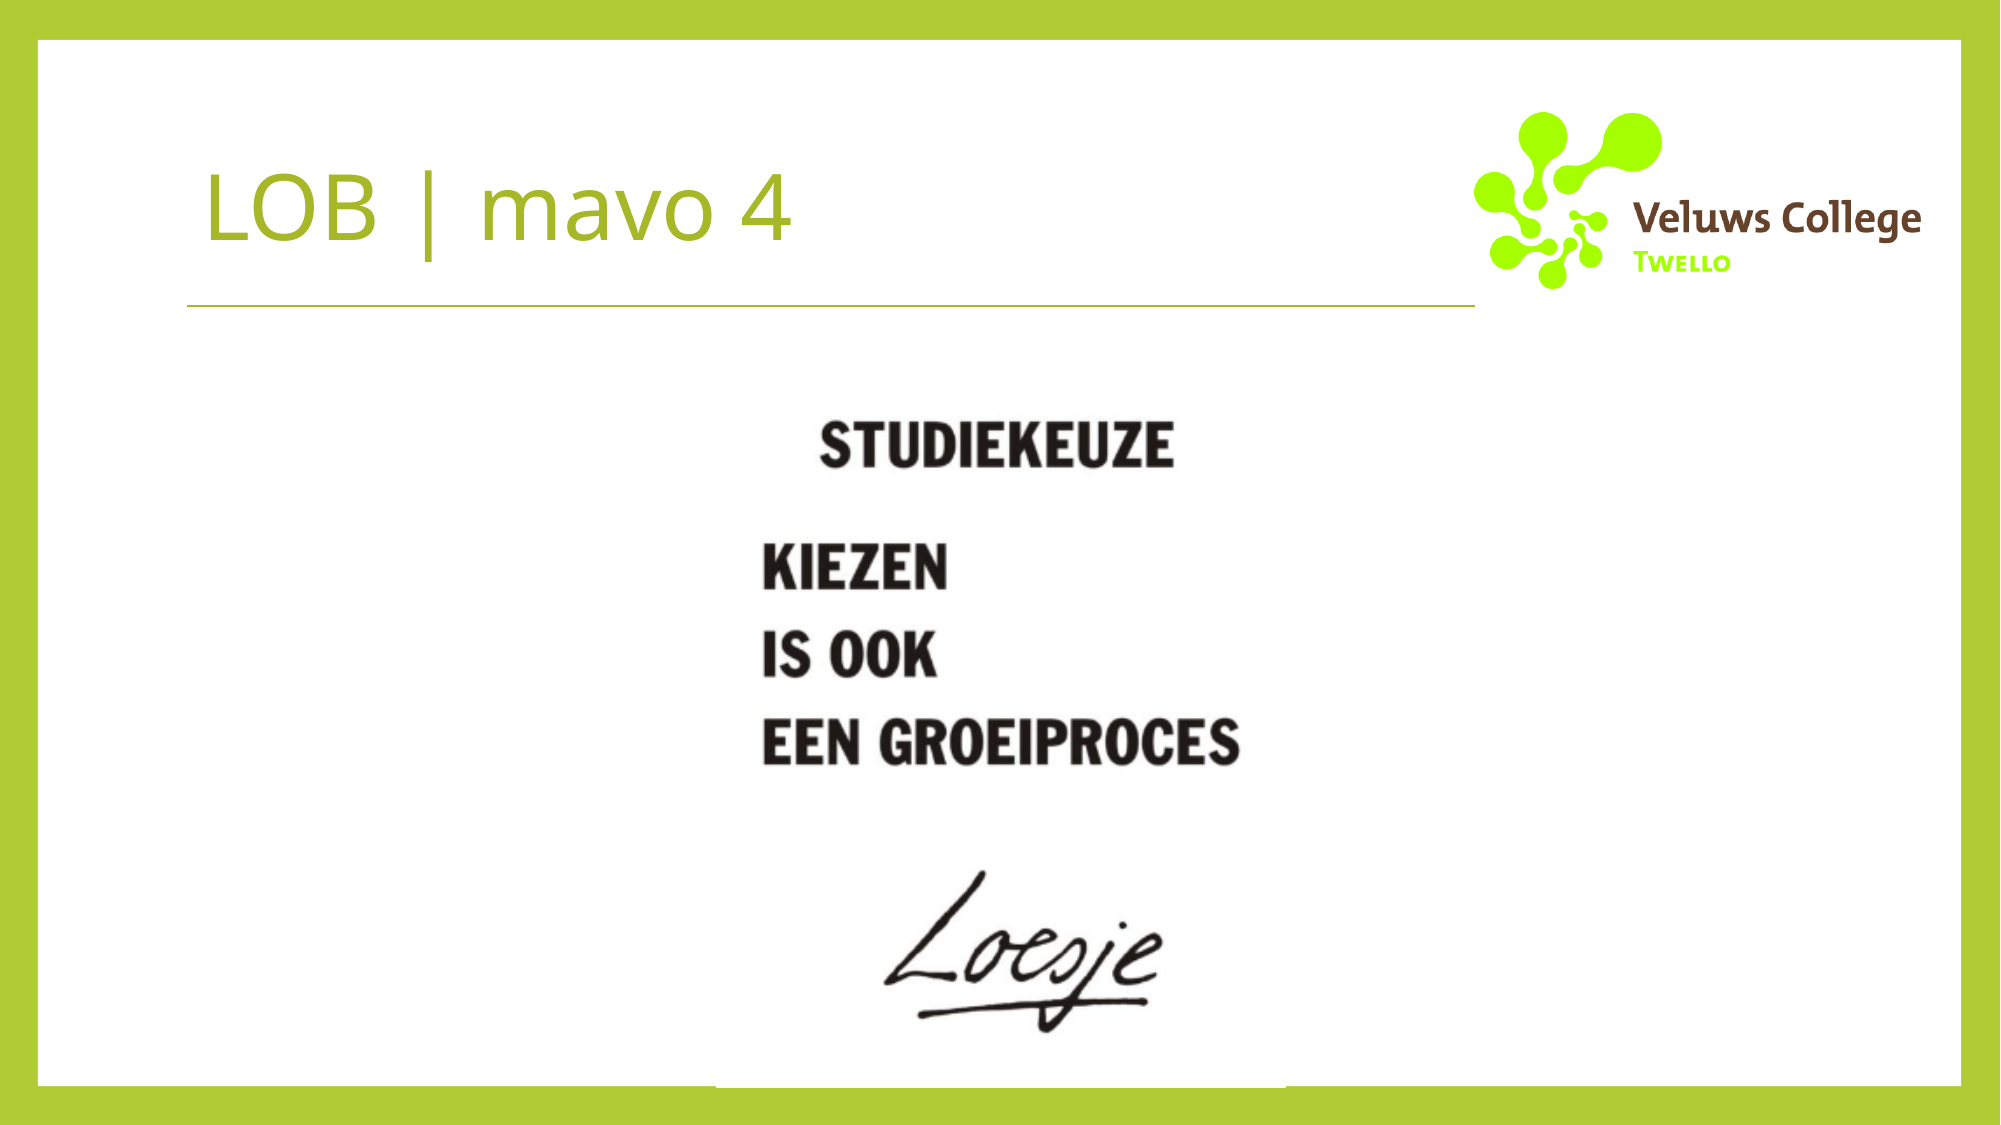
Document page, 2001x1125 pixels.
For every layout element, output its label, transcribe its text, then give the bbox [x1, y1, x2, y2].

picture [716, 322, 1286, 1088]
title LOB | mavo 4 [187, 99, 1808, 323]
picture [1808, 112, 1921, 289]
